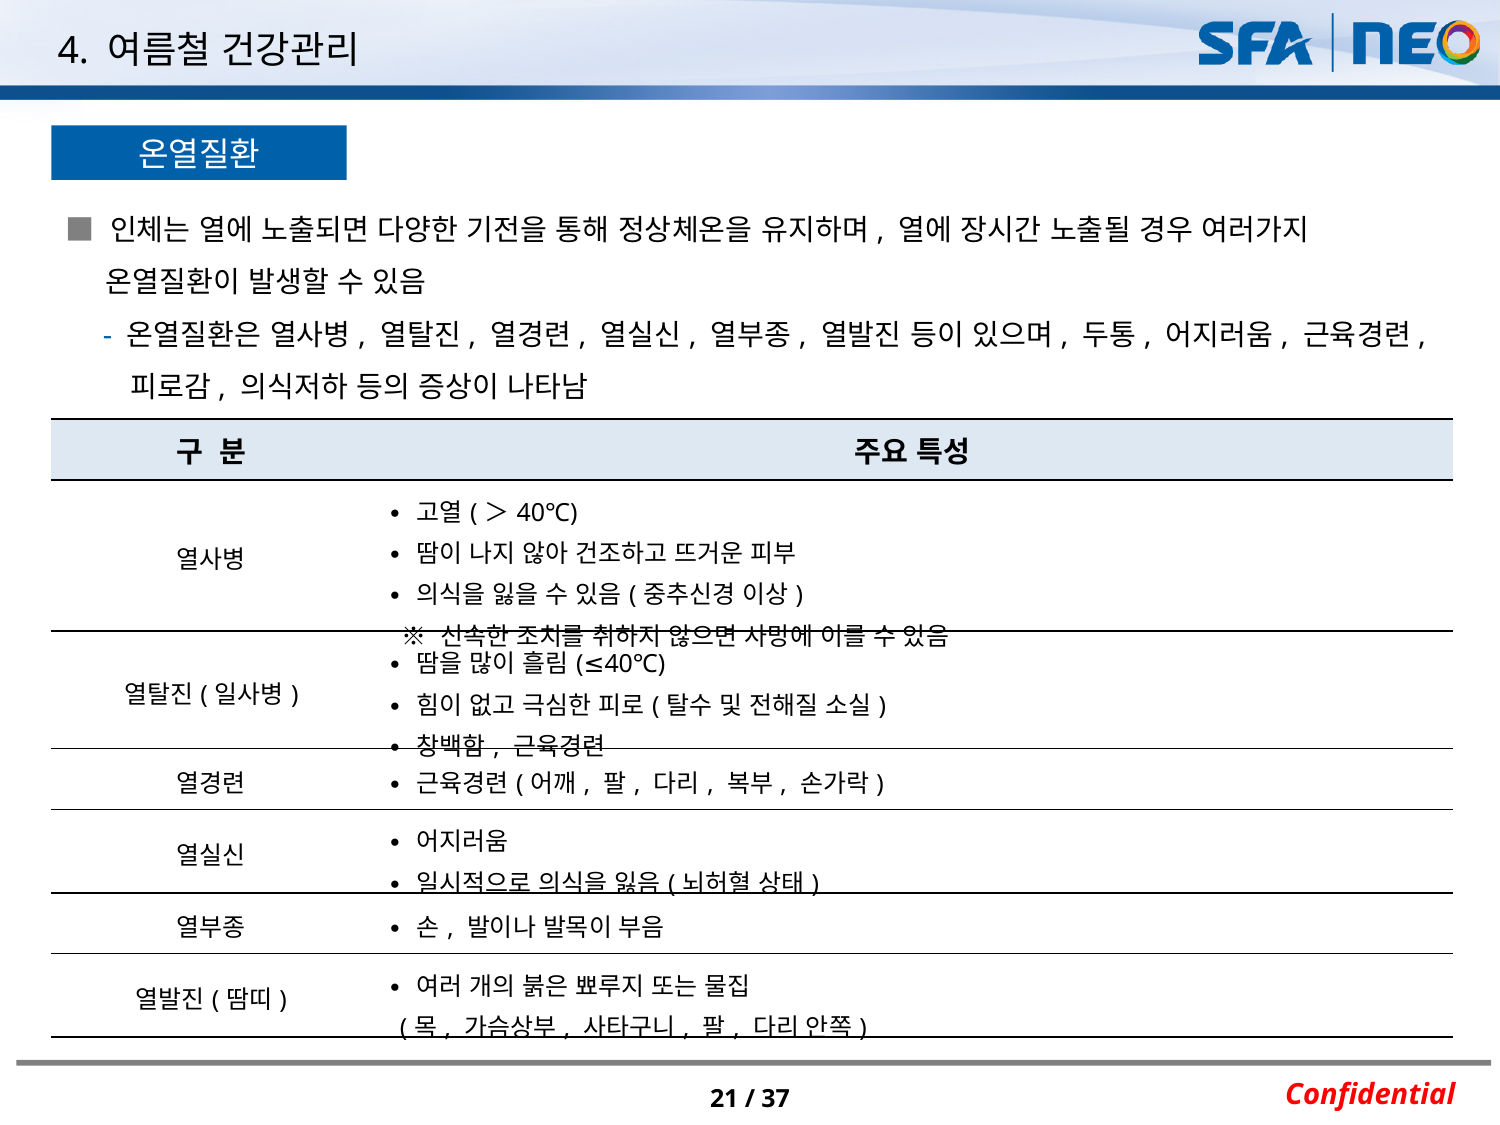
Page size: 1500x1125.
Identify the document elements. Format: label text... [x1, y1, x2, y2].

table_cell 열실신 [51, 810, 372, 892]
table_cell ∙ 근육경련(어깨, 팔, 다리, 복부, 손가락) [372, 749, 1453, 809]
table_cell ∙ 여러 개의 붉은 뾰루지 또는 물집 (목, 가슴상부, 사타구니, 팔, 다리 안쪽) [372, 954, 1453, 1036]
picture [0, 0, 1500, 740]
text_box 온열질환 [51, 125, 347, 180]
table_header 주요 특성 [372, 420, 1453, 479]
table_cell ∙ 손, 발이나 발목이 부음 [372, 894, 1453, 953]
table_cell 열부종 [51, 894, 372, 953]
table_cell ∙ 고열(＞40℃) ∙ 땀이 나지 않아 건조하고 뜨거운 피부 ∙ 의식을 잃을 수 있음(중추신경 이상) ※ 신속한 조치를 취하지 않으면 사망에 이를 수 있음 [372, 481, 1453, 630]
table_cell ∙ 땀을 많이 흘림(≤40℃) ∙ 힘이 없고 극심한 피로(탈수 및 전해질 소실) ∙ 창백함, 근육경련 [372, 632, 1453, 748]
table_cell 열경련 [51, 749, 372, 809]
table_cell 열탈진(일사병) [51, 632, 372, 748]
text_box 4. 여름철 건강관리 [42, 19, 375, 79]
text_box ■ 인체는 열에 노출되면 다양한 기전을 통해 정상체온을 유지하며, 열에 장시간 노출될 경우 여러가지 온열질환이 발생할 수 있음 - 온열질환은 열사병, 열탈진, 열경련, 열실신, 열부종, 열발진 등이 있으며, 두통, 어지러움, 근육경련, 피로감, 의식저하 등의 증상이 나타남 [50, 186, 1471, 411]
table_cell 열사병 [51, 481, 372, 630]
table_header 구 분 [51, 420, 372, 479]
table_cell 열발진(땀띠) [51, 954, 372, 1036]
table_cell ∙ 어지러움 ∙ 일시적으로 의식을 잃음(뇌허혈 상태) [372, 810, 1453, 892]
